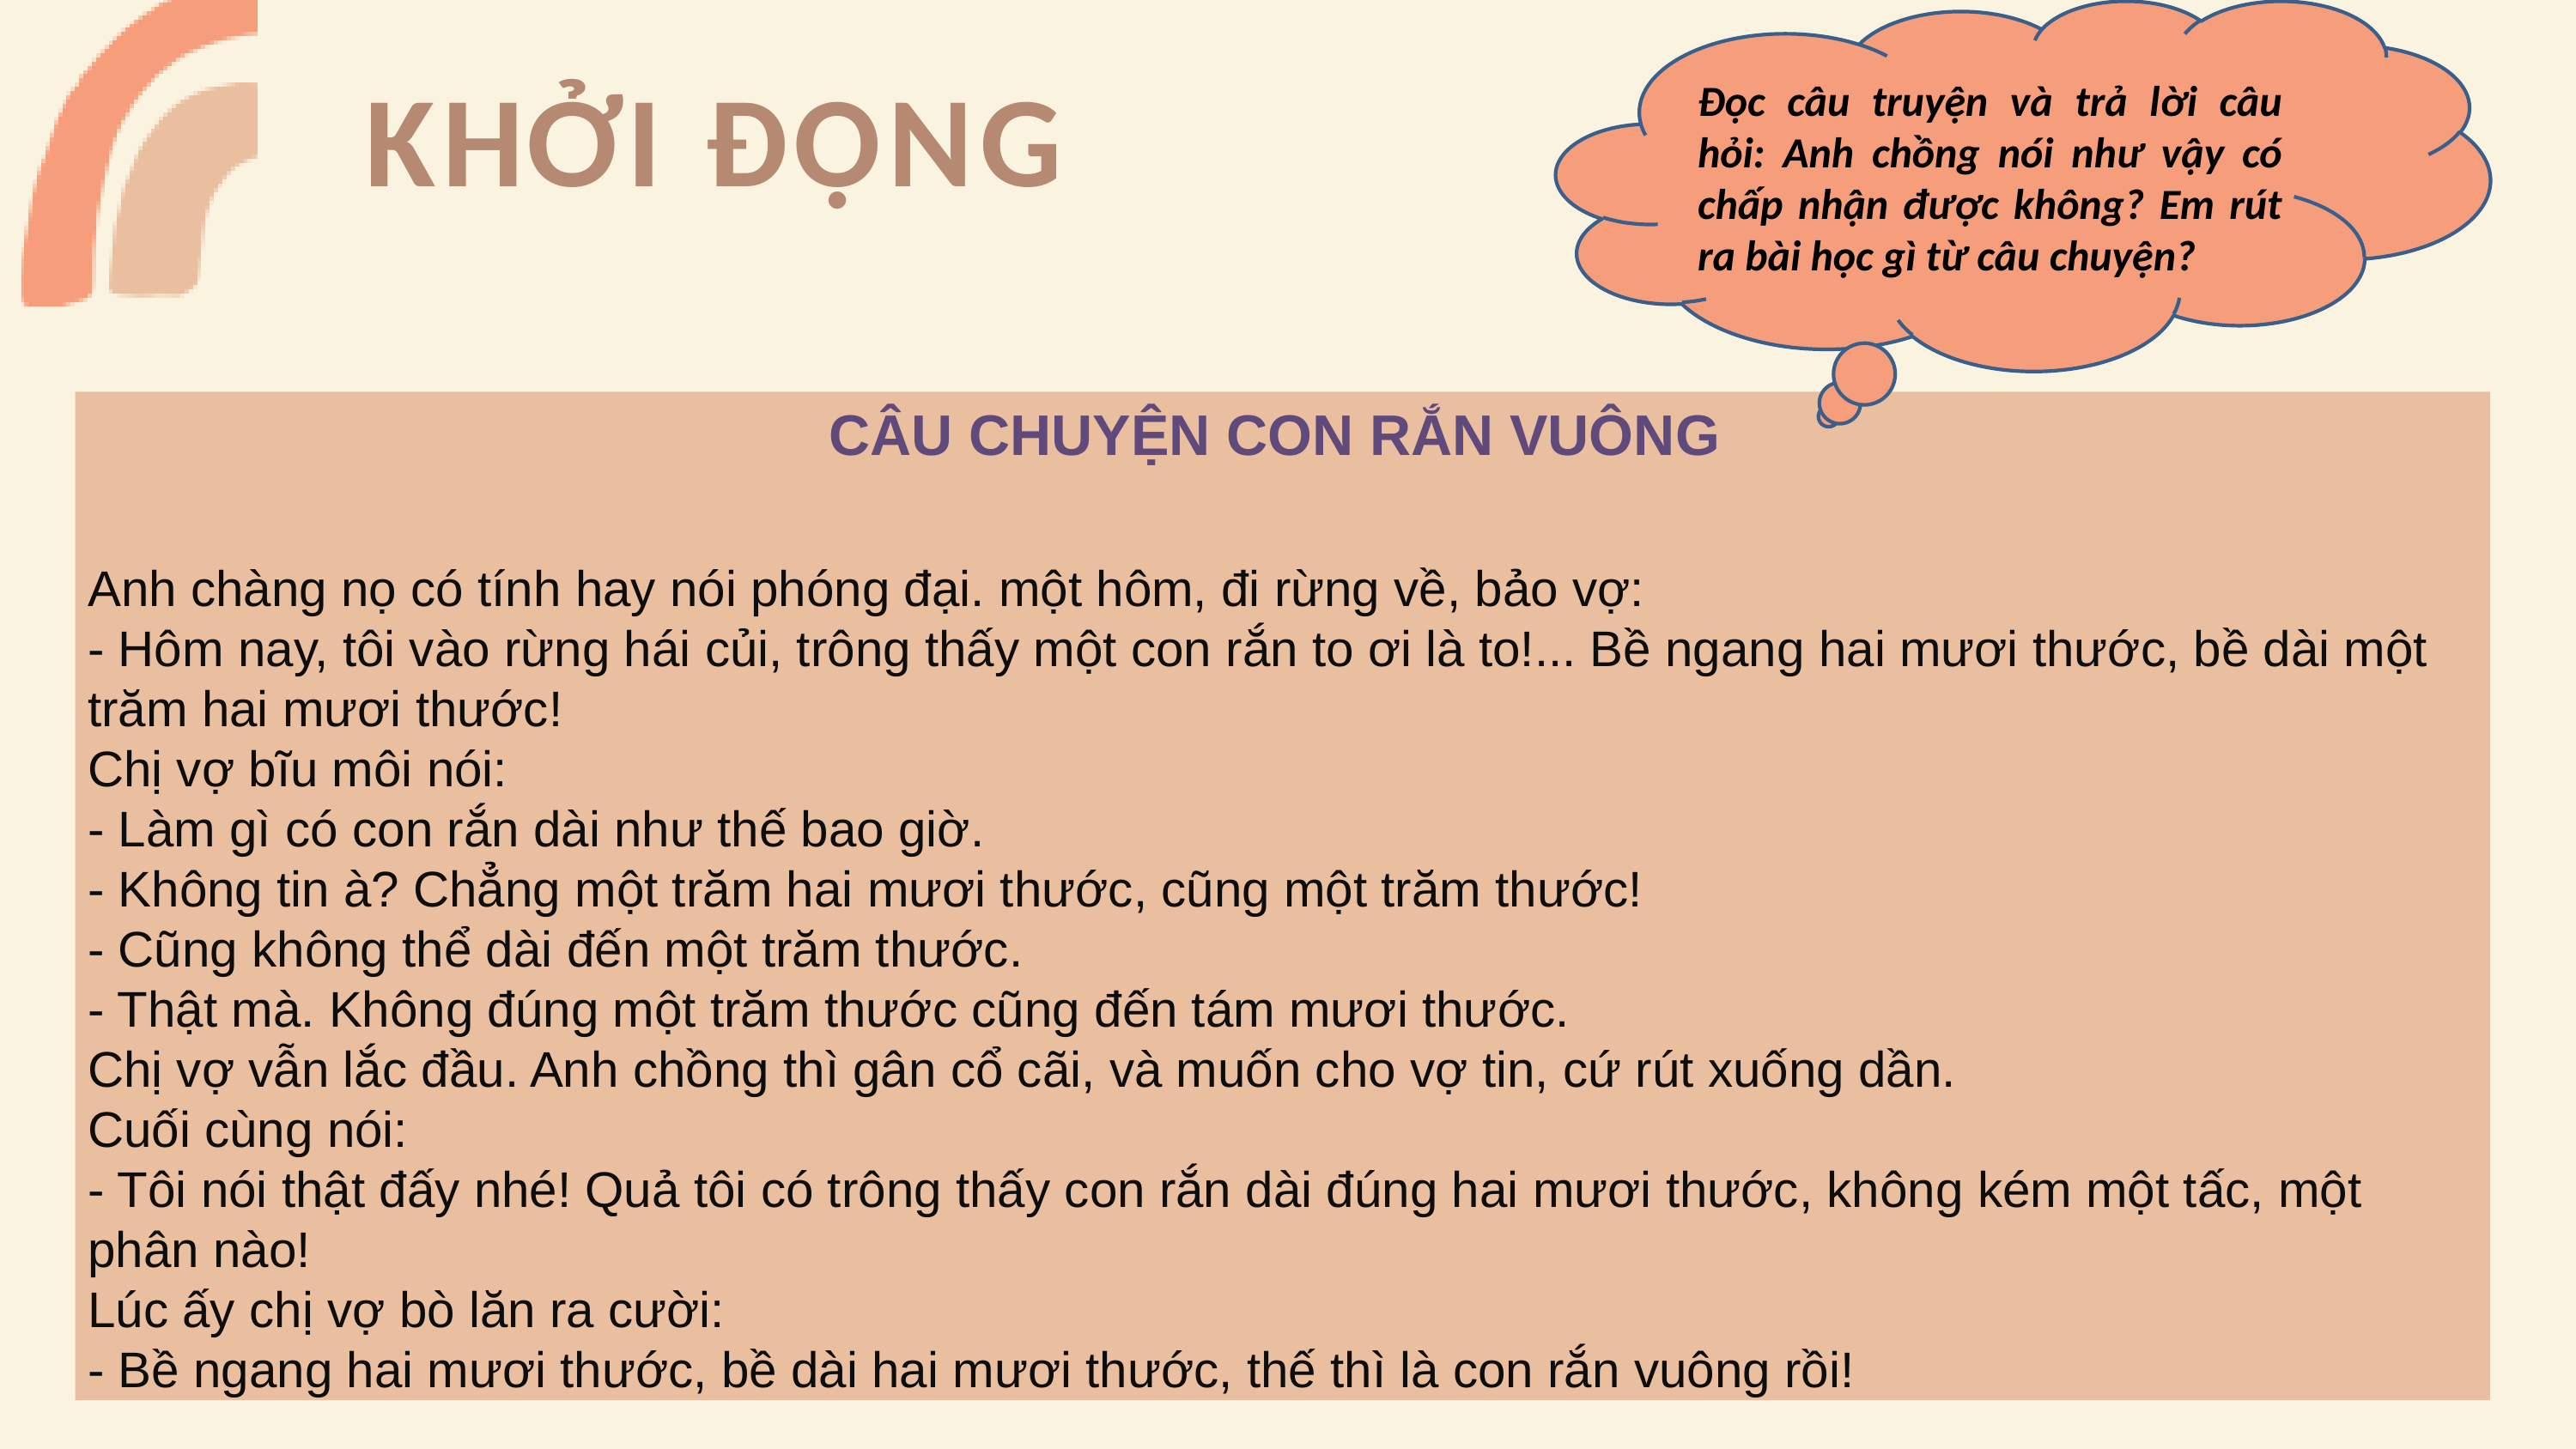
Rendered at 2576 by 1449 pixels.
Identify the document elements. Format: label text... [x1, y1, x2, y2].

text_box KHỞI ĐỘNG [365, 70, 1609, 213]
text_box CÂU CHUYỆN CON RẮN VUÔNG Anh chàng nọ có tính hay nói phóng đại. một hôm, đi rừng về, bảo vợ: - Hôm nay, tôi vào rừng hái củi, trông thấy một con rắn to ơi là to!... Bề ngang hai mươi thước, bề dài một trăm hai mươi thước! Chị vợ bĩu môi nói: - Làm gì có con rắn dài như thế bao giờ. - Không tin à? Chẳng một trăm hai mươi thước, cũng một trăm thước! - Cũng không thể dài đến một trăm thước. - Thật mà. Không đúng một trăm thước cũng đến tám mươi thước. Chị vợ vẫn lắc đầu. Anh chồng thì gân cổ cãi, và muốn cho vợ tin, cứ rút xuống dần. Cuối cùng nói: - Tôi nói thật đấy nhé! Quả tôi có trông thấy con rắn dài đúng hai mươi thước, không kém một tấc, một phân nào! Lúc ấy chị vợ bò lăn ra cười: - Bề ngang hai mươi thước, bề dài hai mươi thước, thế thì là con rắn vuông rồi! [75, 391, 2490, 1401]
picture [21, 0, 258, 306]
text_box Đọc câu truyện và trả lời câu hỏi: Anh chồng nói như vậy có chấp nhận được không? Em rút ra bài học gì từ câu chuyện? [1553, 0, 2493, 429]
